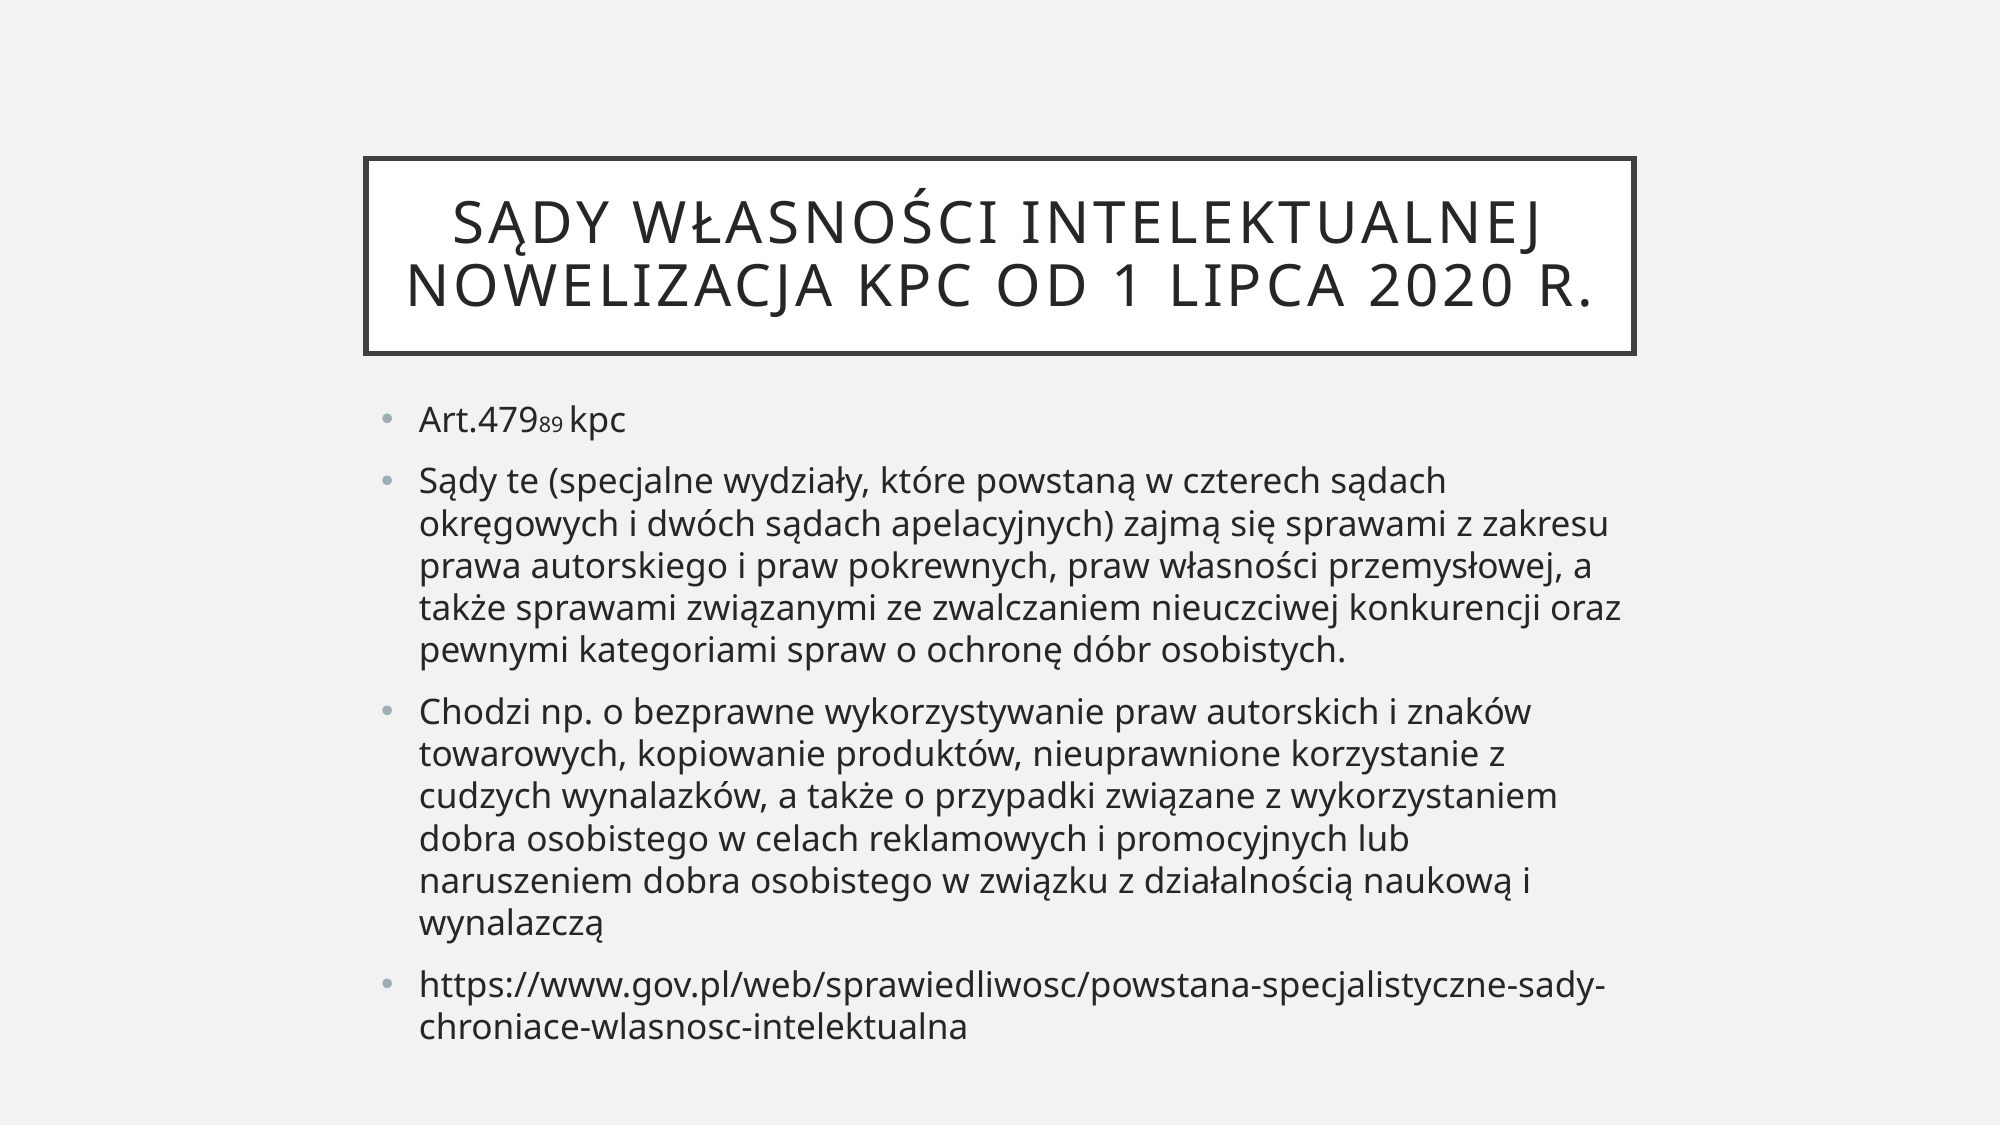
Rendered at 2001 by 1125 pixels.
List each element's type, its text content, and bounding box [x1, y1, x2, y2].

list Art.47989 kpc Sądy te (specjalne wydziały, które powstaną w czterech sądach okręgowych i dwóch sądach apelacyjnych) zajmą się sprawami z zakresu prawa autorskiego i praw pokrewnych, praw własności przemysłowej, a także sprawami związanymi ze zwalczaniem nieuczciwej konkurencji oraz pewnymi kategoriami spraw o ochronę dóbr osobistych. Chodzi np. o bezprawne wykorzystywanie praw autorskich i znaków towarowych, kopiowanie produktów, nieuprawnione korzystanie z cudzych wynalazków, a także o przypadki związane z wykorzystaniem dobra osobistego w celach reklamowych i promocyjnych lub naruszeniem dobra osobistego w związku z działalnością naukową i wynalazczą https://www.gov.pl/web/sprawiedliwosc/powstana-specjalistyczne-sady-chroniace-wlasnosc-intelektualna [366, 389, 1646, 1068]
title Sądy własności intelektualnej nowelizacja KPC od 1 lipca 2020 r. [363, 156, 1637, 356]
